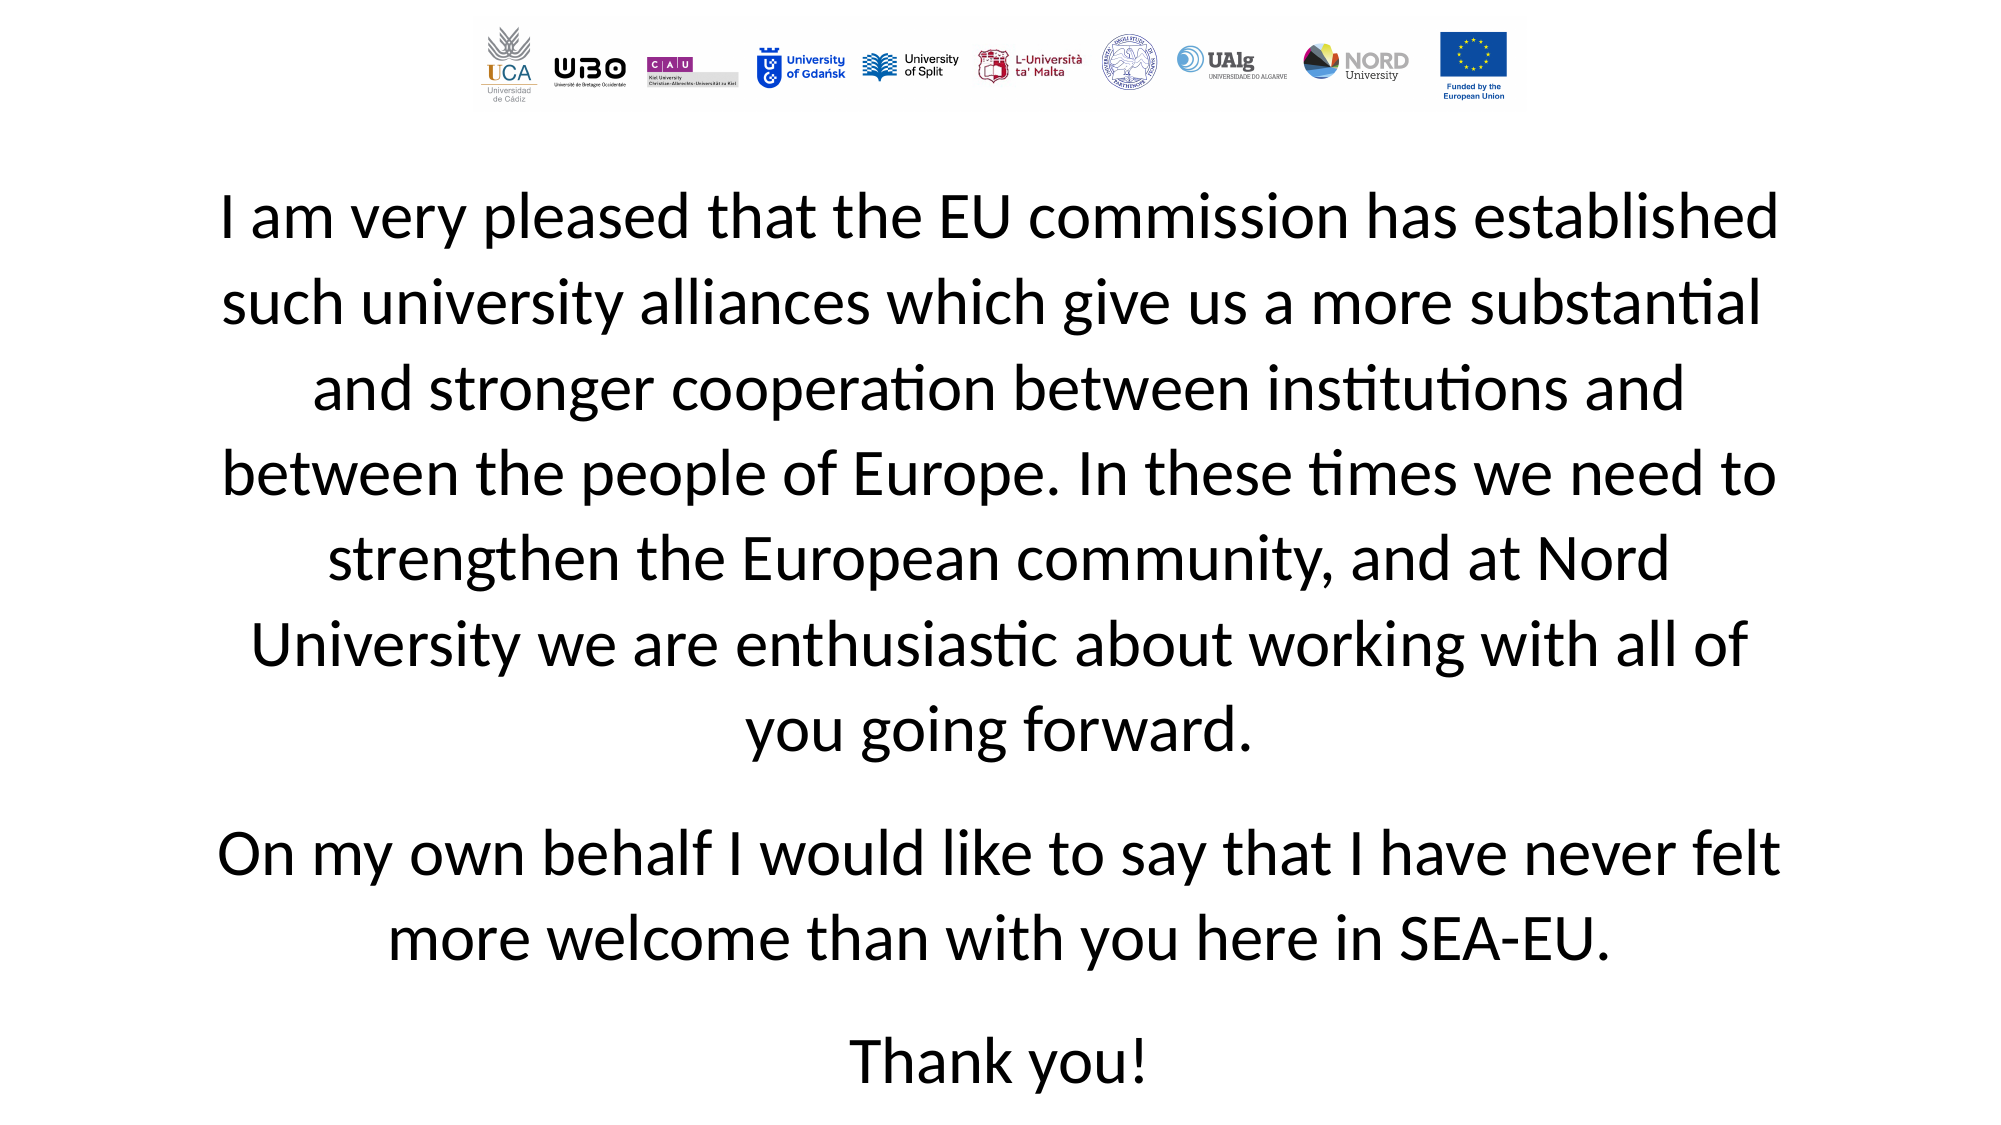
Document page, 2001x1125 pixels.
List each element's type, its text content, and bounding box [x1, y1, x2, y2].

subtitle I am very pleased that the EU commission has established such university alliances which give us a more substantial and stronger cooperation between institutions and between the people of Europe. In these times we need to strengthen the European community, and at Nord University we are enthusiastic about working with all of you going forward. On my own behalf I would like to say that I have never felt more welcome than with you here in SEA-EU. Thank you! [201, 159, 1799, 1125]
picture [472, 16, 1527, 112]
